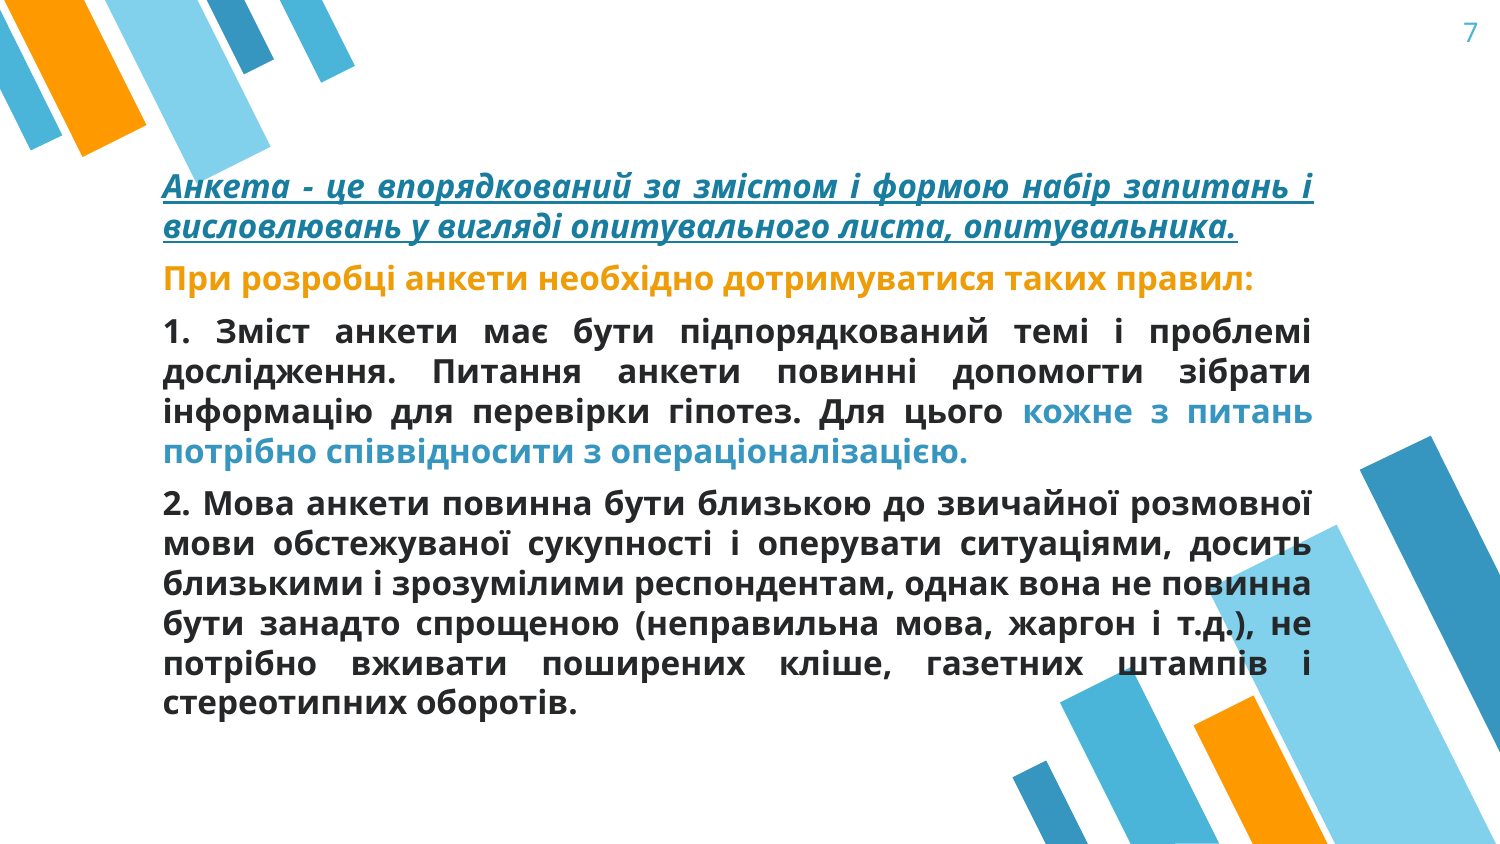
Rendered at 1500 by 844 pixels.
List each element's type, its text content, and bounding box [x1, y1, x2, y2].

slide_number 7 [1403, 0, 1494, 65]
list Анкета - це впорядкований за змістом і формою набір запитань і висловлювань у вигляді опитувального листа, опитувальника. При розробці анкети необхідно дотримуватися таких правил: 1. Зміст анкети має бути підпорядкований темі і проблемі дослідження. Питання анкети повинні допомогти зібрати інформацію для перевірки гіпотез. Для цього кожне з питань потрібно співвідносити з операціоналізацією. 2. Мова анкети повинна бути близькою до звичайної розмовної мови обстежуваної сукупності і оперувати ситуаціями, досить близькими і зрозумілими респондентам, однак вона не повинна бути занадто спрощеною (неправильна мова, жаргон і т.д.), не потрібно вживати поширених кліше, газетних штампів і стереотипних оборотів. [147, 150, 1329, 777]
